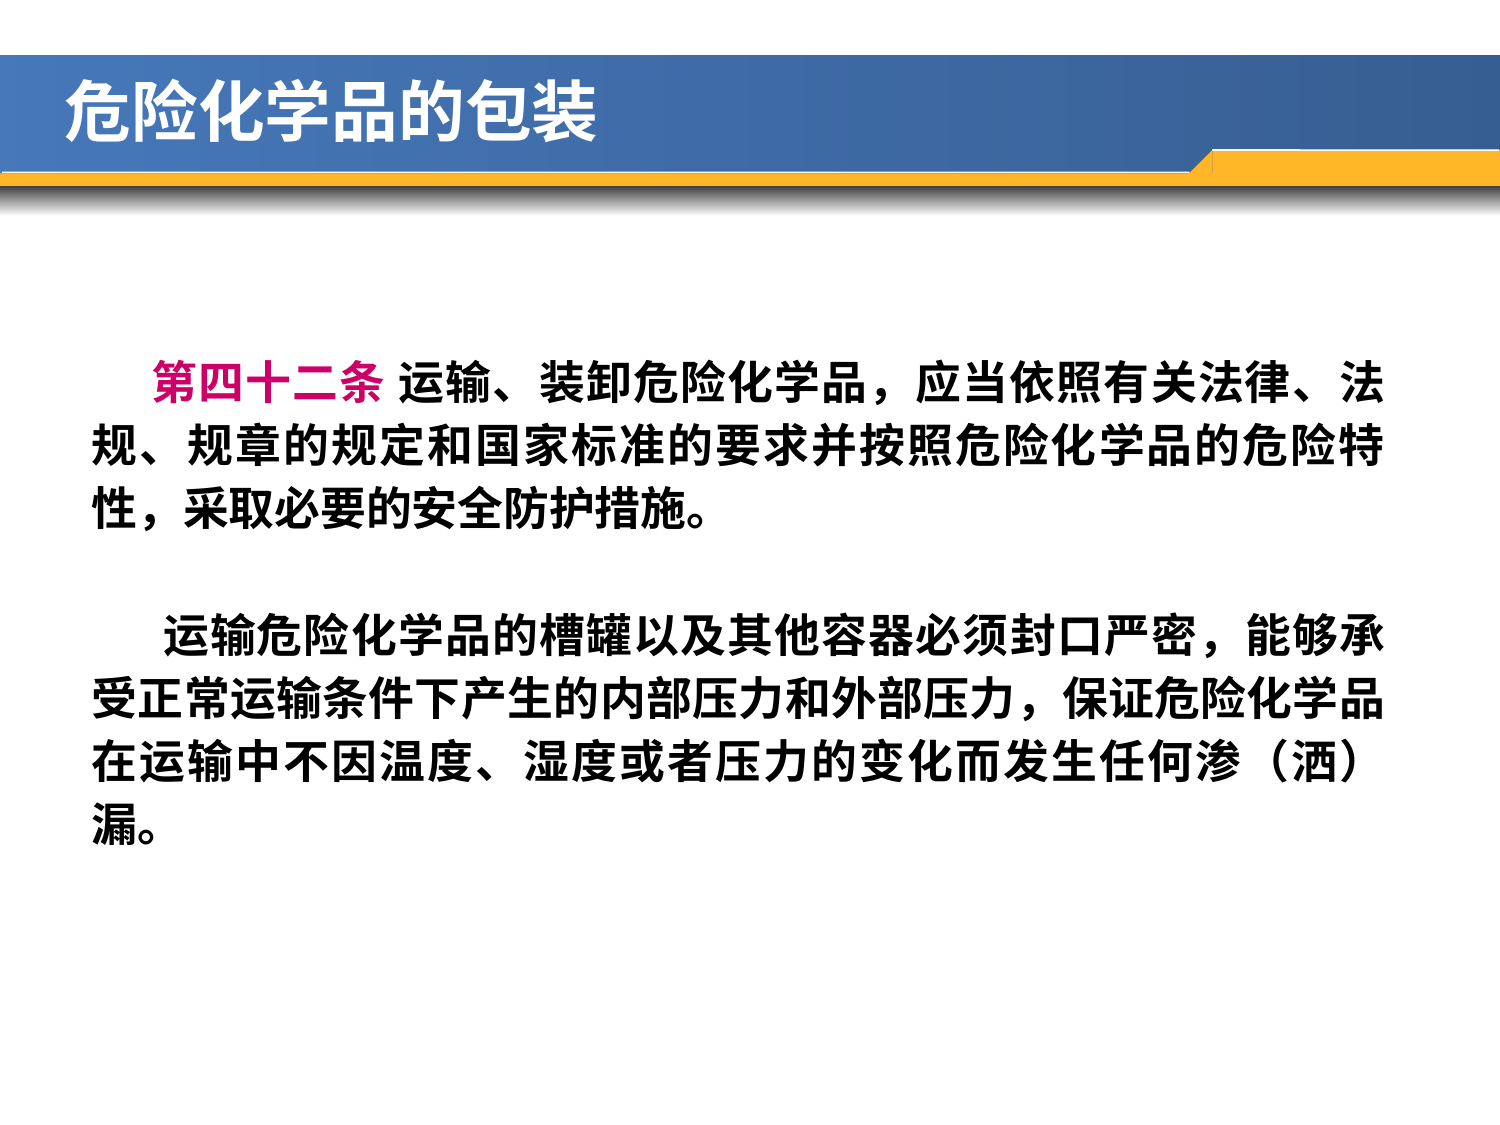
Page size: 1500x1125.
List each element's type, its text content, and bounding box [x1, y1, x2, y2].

text_box 危险化学品的包装 [49, 70, 1475, 149]
text_box 第四十二条 运输、装卸危险化学品，应当依照有关法律、法规、规章的规定和国家标准的要求并按照危险化学品的危险特性，采取必要的安全防护措施。 运输危险化学品的槽罐以及其他容器必须封口严密，能够承受正常运输条件下产生的内部压力和外部压力，保证危险化学品在运输中不因温度、湿度或者压力的变化而发生任何渗（洒）漏。 [76, 337, 1400, 859]
slide_number [1210, 148, 1500, 199]
